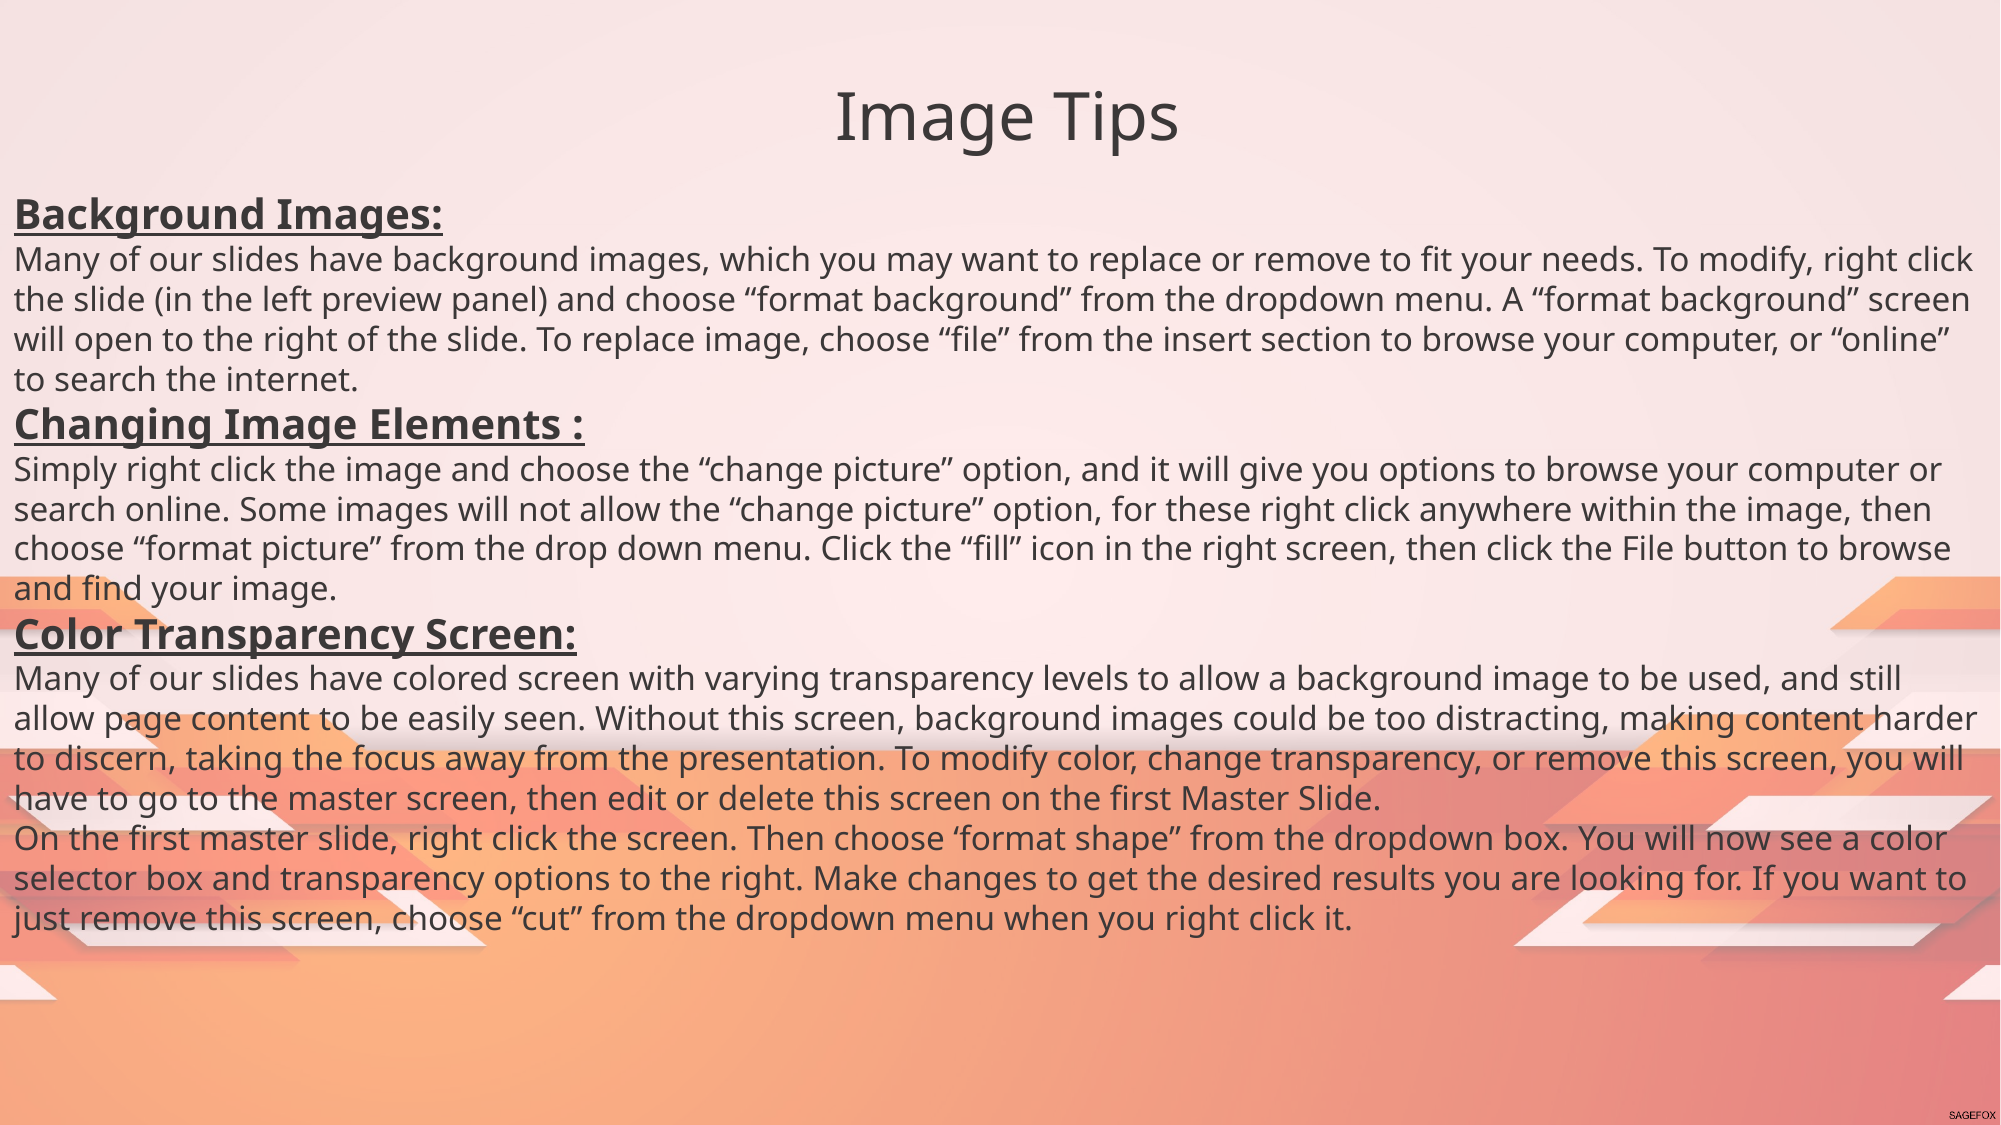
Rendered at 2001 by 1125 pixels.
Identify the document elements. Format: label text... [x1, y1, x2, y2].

title Image Tips [597, 59, 1420, 177]
text_box Background Images: Many of our slides have background images, which you may want to replace or remove to fit your needs. To modify, right click the slide (in the left preview panel) and choose “format background” from the dropdown menu. A “format background” screen will open to the right of the slide. To replace image, choose “file” from the insert section to browse your computer, or “online” to search the internet. Changing Image Elements : Simply right click the image and choose the “change picture” option, and it will give you options to browse your computer or search online. Some images will not allow the “change picture” option, for these right click anywhere within the image, then choose “format picture” from the drop down menu. Click the “fill” icon in the right screen, then click the File button to browse and find your image. Color Transparency Screen: Many of our slides have colored screen with varying transparency levels to allow a background image to be used, and still allow page content to be easily seen. Without this screen, background images could be too distracting, making content harder to discern, taking the focus away from the presentation. To modify color, change transparency, or remove this screen, you will have to go to the master screen, then edit or delete this screen on the first Master Slide. On the first master slide, right click the screen. Then choose ‘format shape” from the dropdown box. You will now see a color selector box and transparency options to the right. Make changes to get the desired results you are looking for. If you want to just remove this screen, choose “cut” from the dropdown menu when you right click it. [0, 0, 2000, 1125]
